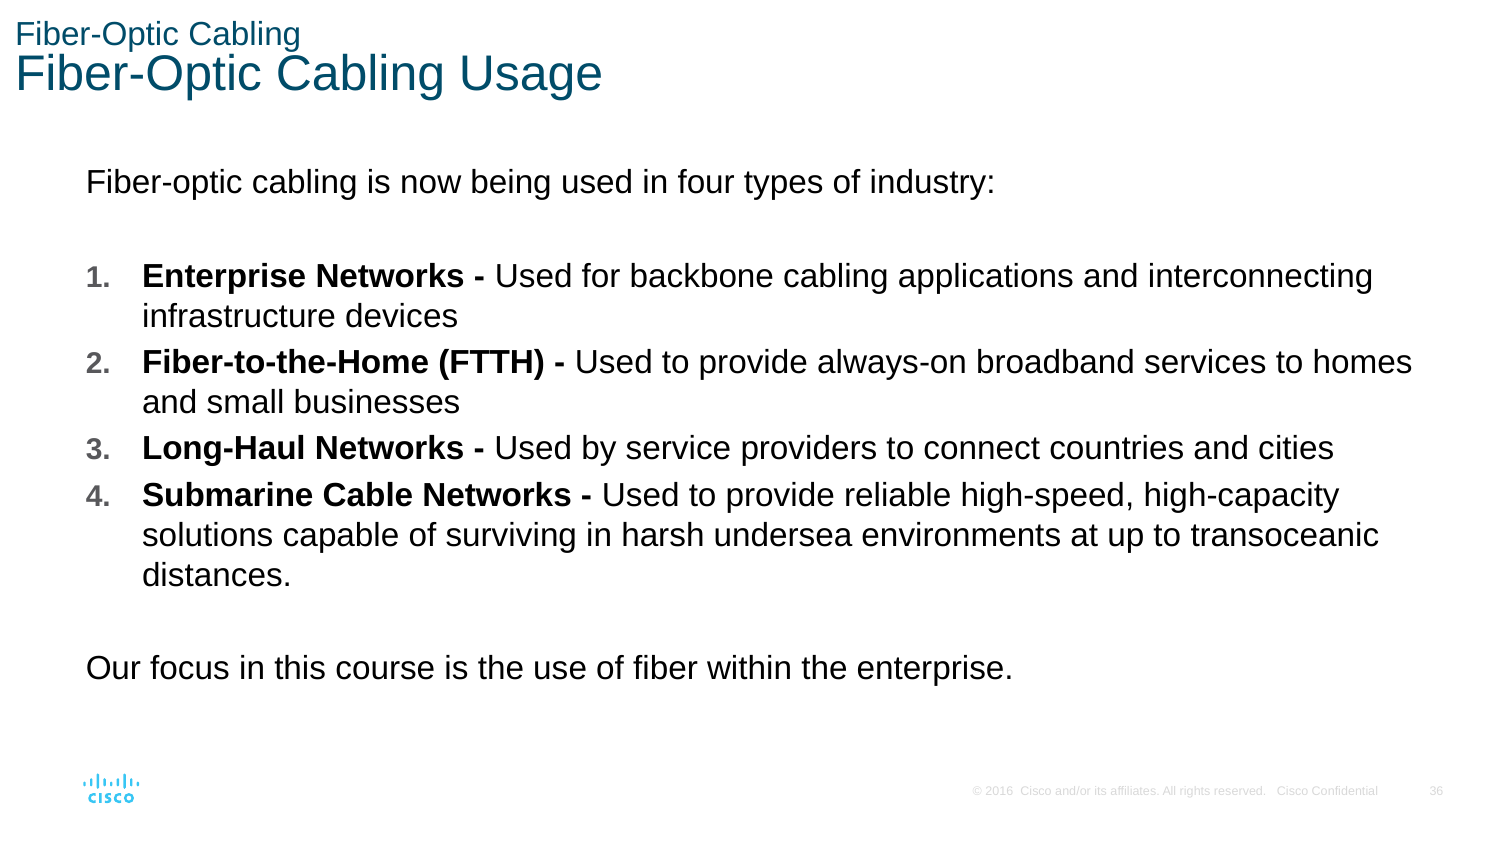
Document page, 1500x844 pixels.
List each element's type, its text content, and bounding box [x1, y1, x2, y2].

list Fiber-optic cabling is now being used in four types of industry: Enterprise Networks - Used for backbone cabling applications and interconnecting infrastructure devices Fiber-to-the-Home (FTTH) - Used to provide always-on broadband services to homes and small businesses Long-Haul Networks - Used by service providers to connect countries and cities Submarine Cable Networks - Used to provide reliable high-speed, high-capacity solutions capable of surviving in harsh undersea environments at up to transoceanic distances. Our focus in this course is the use of fiber within the enterprise. [70, 153, 1430, 658]
title Fiber-Optic Cabling Fiber-Optic Cabling Usage [0, 0, 1369, 121]
